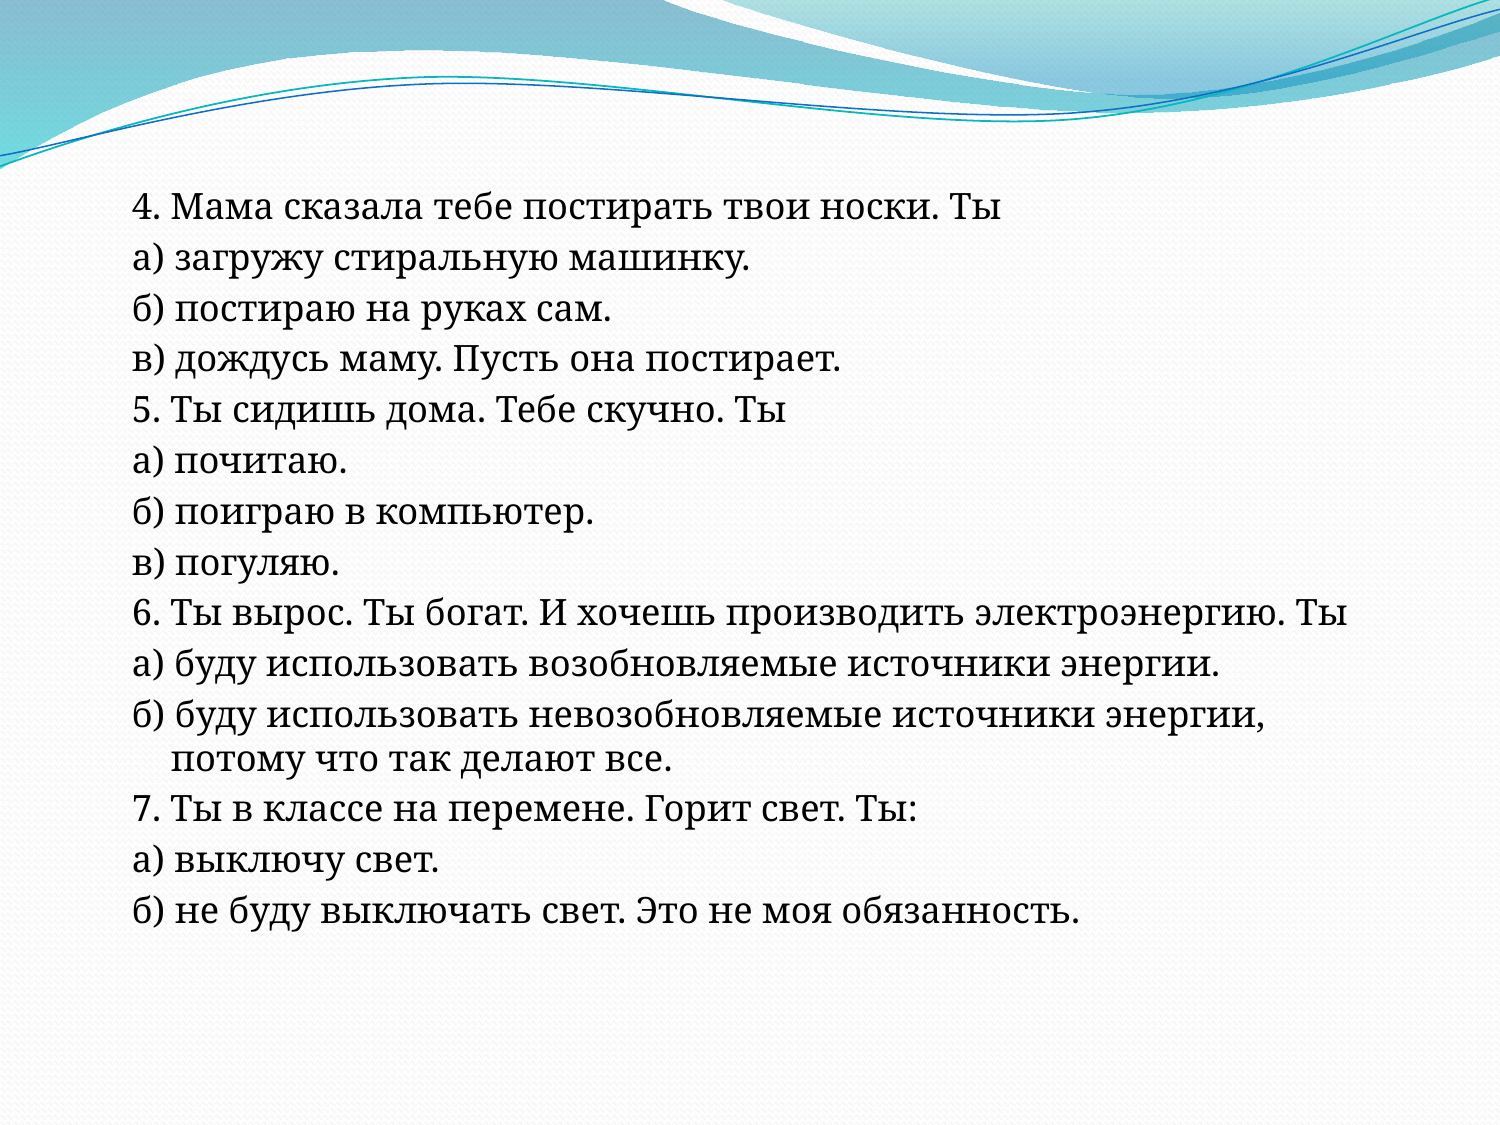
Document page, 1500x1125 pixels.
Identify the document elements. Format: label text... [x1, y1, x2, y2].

list 4. Мама сказала тебе постирать твои носки. Ты а) загружу стиральную машинку. б) постираю на руках сам. в) дождусь маму. Пусть она постирает. 5. Ты сидишь дома. Тебе скучно. Ты а) почитаю. б) поиграю в компьютер. в) погуляю. 6. Ты вырос. Ты богат. И хочешь производить электроэнергию. Ты а) буду использовать возобновляемые источники энергии. б) буду использовать невозобновляемые источники энергии, потому что так делают все. 7. Ты в классе на перемене. Горит свет. Ты: а) выключу свет. б) не буду выключать свет. Это не моя обязанность. [117, 175, 1372, 973]
